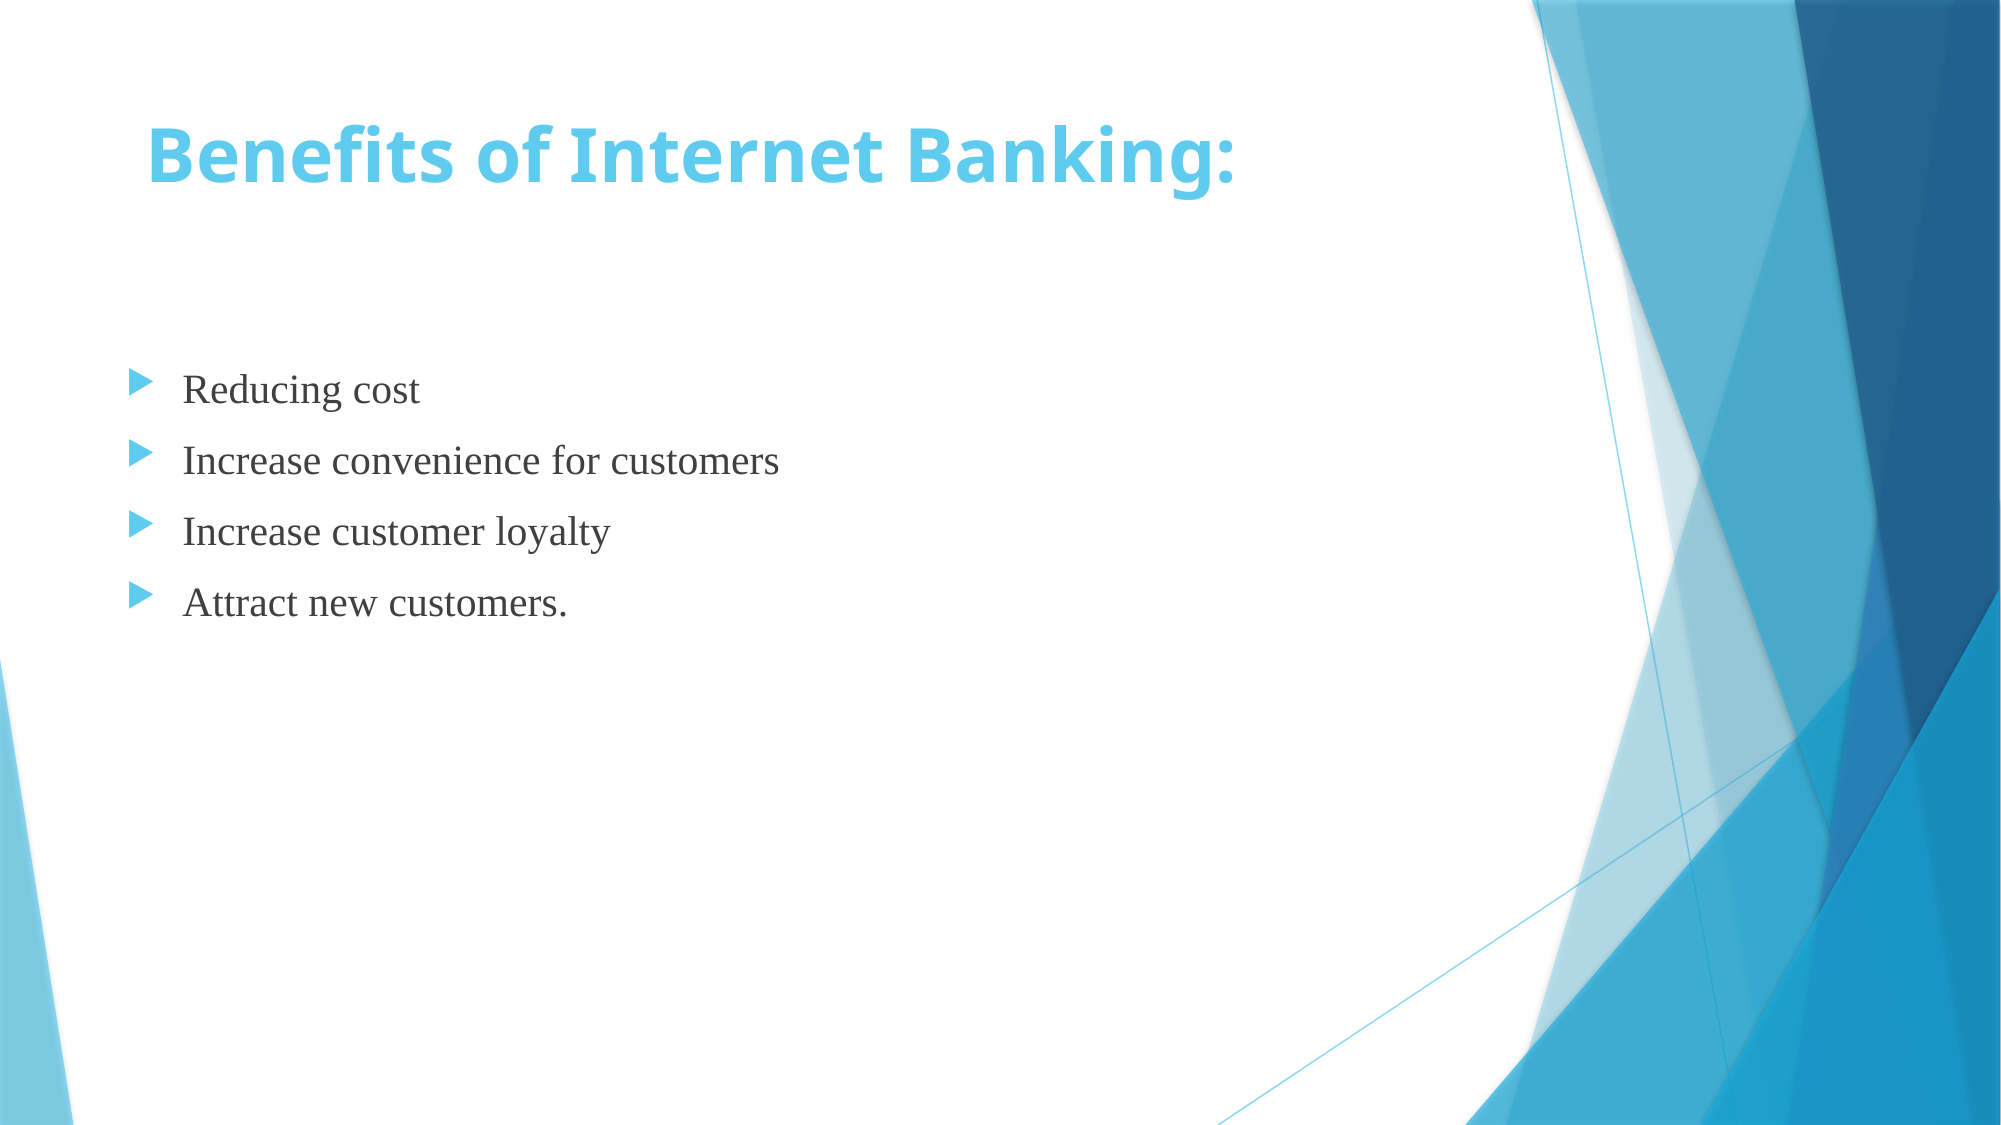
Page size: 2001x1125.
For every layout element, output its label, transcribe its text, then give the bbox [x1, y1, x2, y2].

list Reducing cost Increase convenience for customers Increase customer loyalty Attract new customers. [111, 354, 1522, 992]
title Benefits of Internet Banking: [111, 99, 1522, 317]
